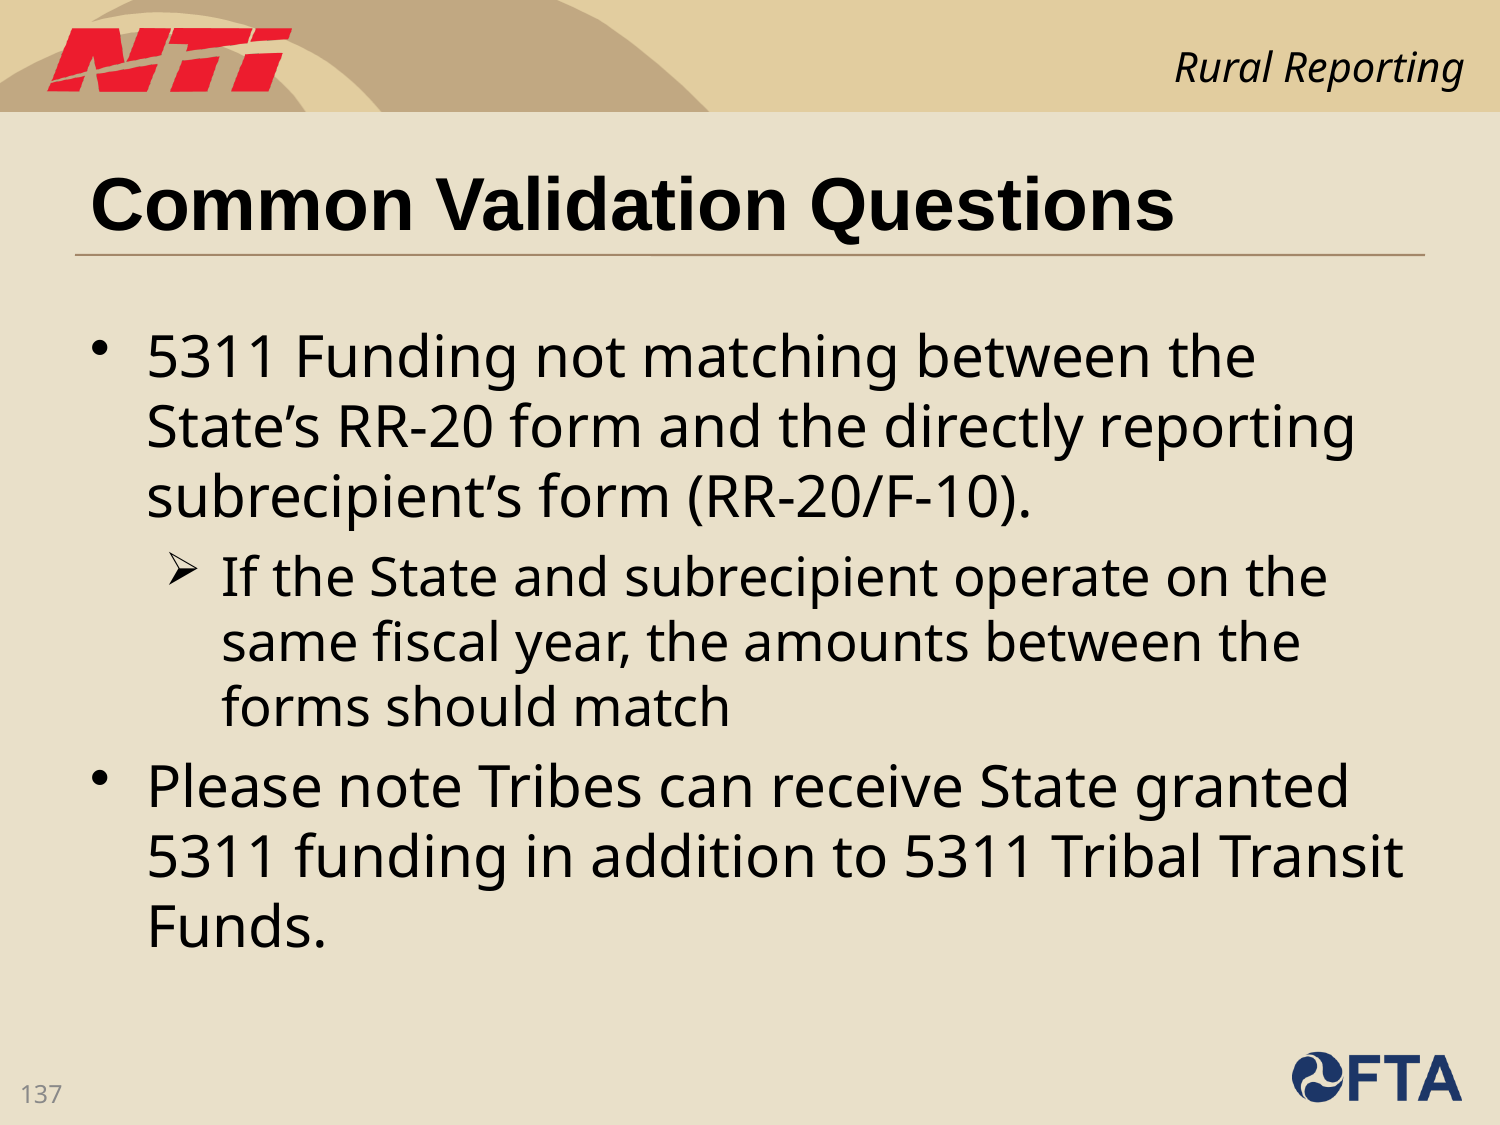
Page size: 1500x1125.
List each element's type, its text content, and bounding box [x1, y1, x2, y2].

picture [1292, 1046, 1462, 1124]
picture [0, 0, 1500, 112]
slide_number 137 [0, 1065, 78, 1125]
list 5311 Funding not matching between the State’s RR-20 form and the directly reporting subrecipient’s form (RR-20/F-10). If the State and subrecipient operate on the same fiscal year, the amounts between the forms should match Please note Tribes can receive State granted 5311 funding in addition to 5311 Tribal Transit Funds. [75, 311, 1425, 1011]
title Common Validation Questions [75, 132, 1425, 268]
